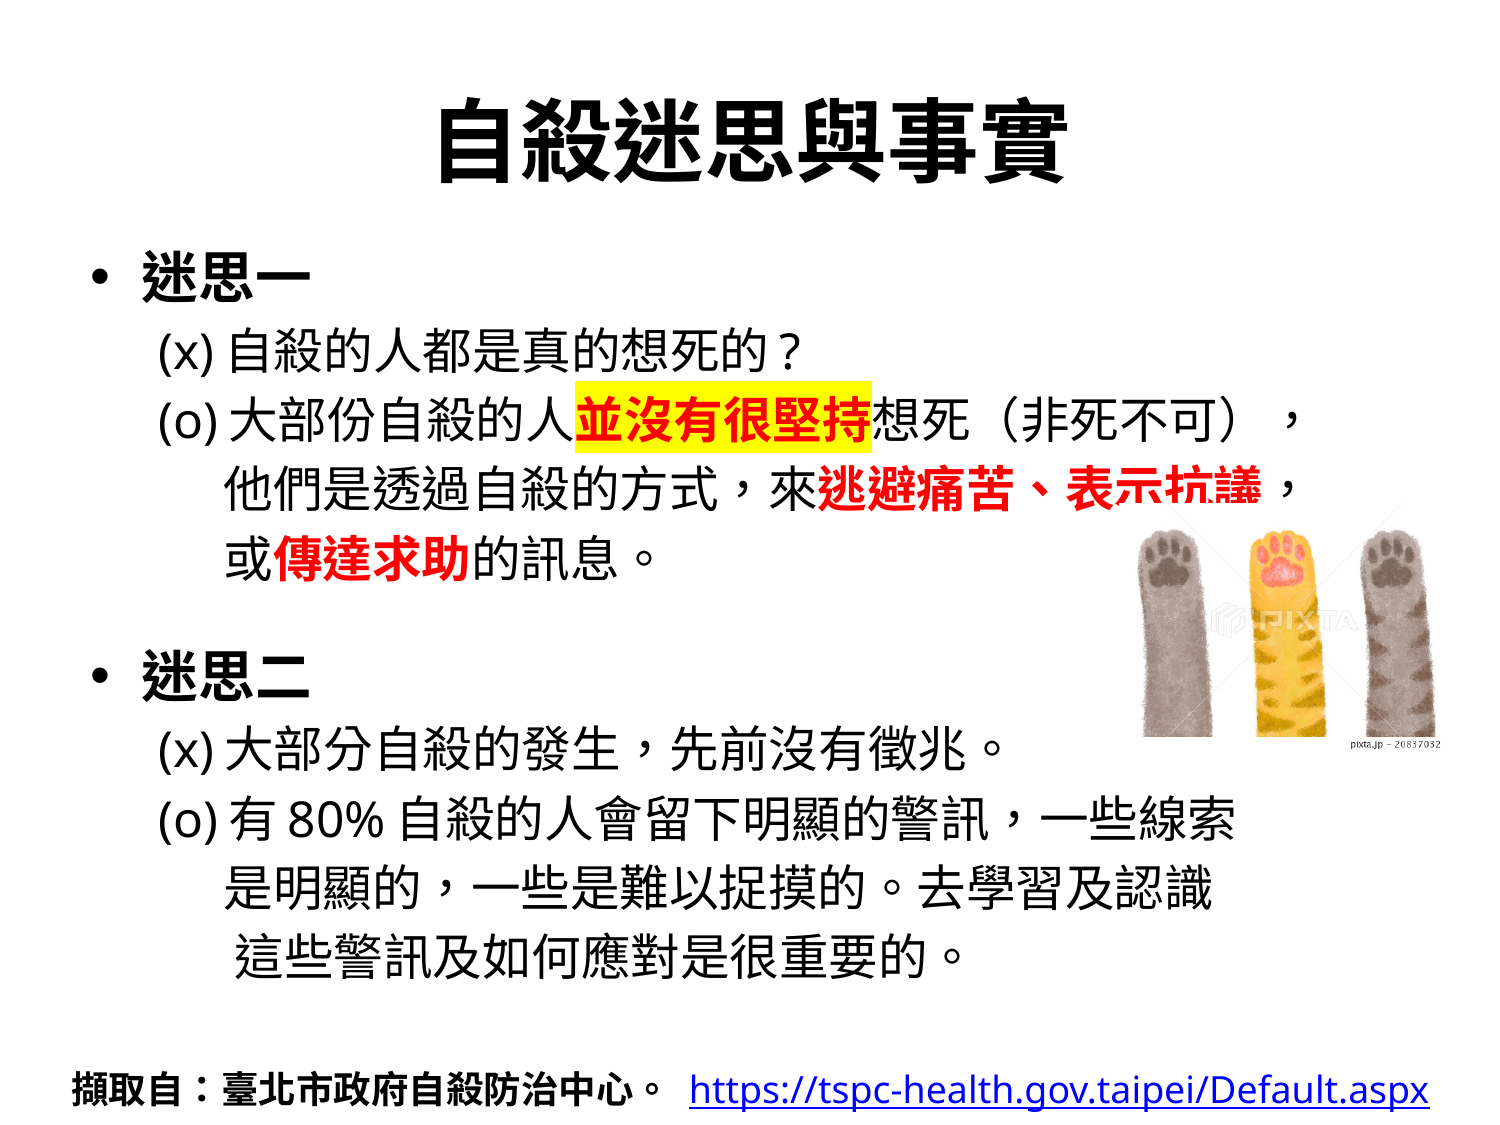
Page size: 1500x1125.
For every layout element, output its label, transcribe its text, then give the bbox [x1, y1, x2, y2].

picture [1118, 503, 1449, 751]
text_box 迷思一 (x)自殺的人都是真的想死的? (o)大部份自殺的人並沒有很堅持想死（非死不可）， 他們是透過自殺的方式，來逃避痛苦、表示抗議， 或傳達求助的訊息。 迷思二 (x)大部分自殺的發生，先前沒有徵兆。 (o)有80%自殺的人會留下明顯的警訊，一些線索 是明顯的，一些是難以捉摸的。去學習及認識 這些警訊及如何應對是很重要的。 [74, 234, 1425, 1007]
title 自殺迷思與事實 [75, 45, 1425, 233]
text_box 擷取自：臺北市政府自殺防治中心。 https://tspc-health.gov.taipei/Default.aspx [56, 1058, 1445, 1125]
